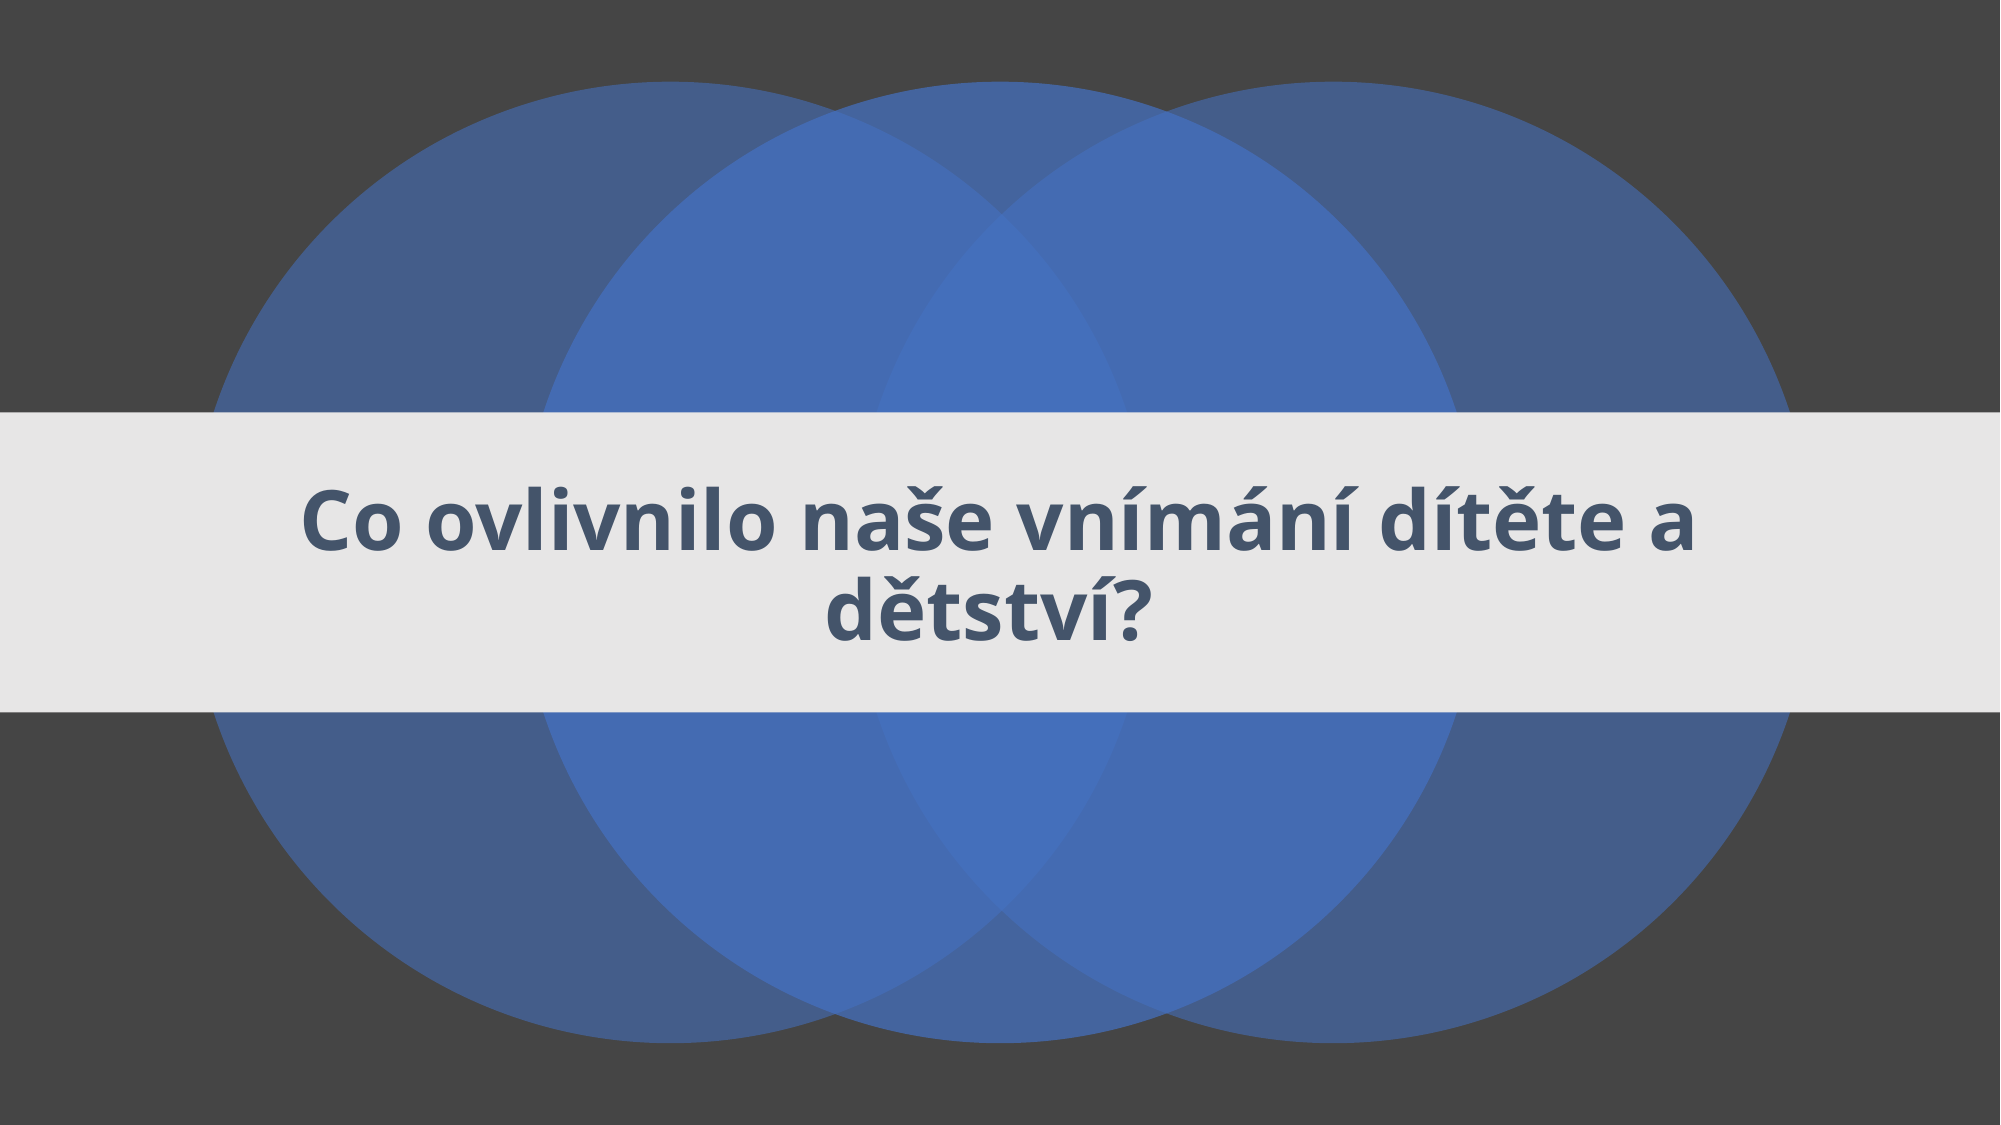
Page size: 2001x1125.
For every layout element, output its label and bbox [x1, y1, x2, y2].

text_box [0, 0, 2000, 411]
text_box [1814, 411, 2000, 713]
text_box [189, 81, 1814, 1044]
text_box [0, 713, 2000, 1125]
text_box [0, 411, 189, 713]
